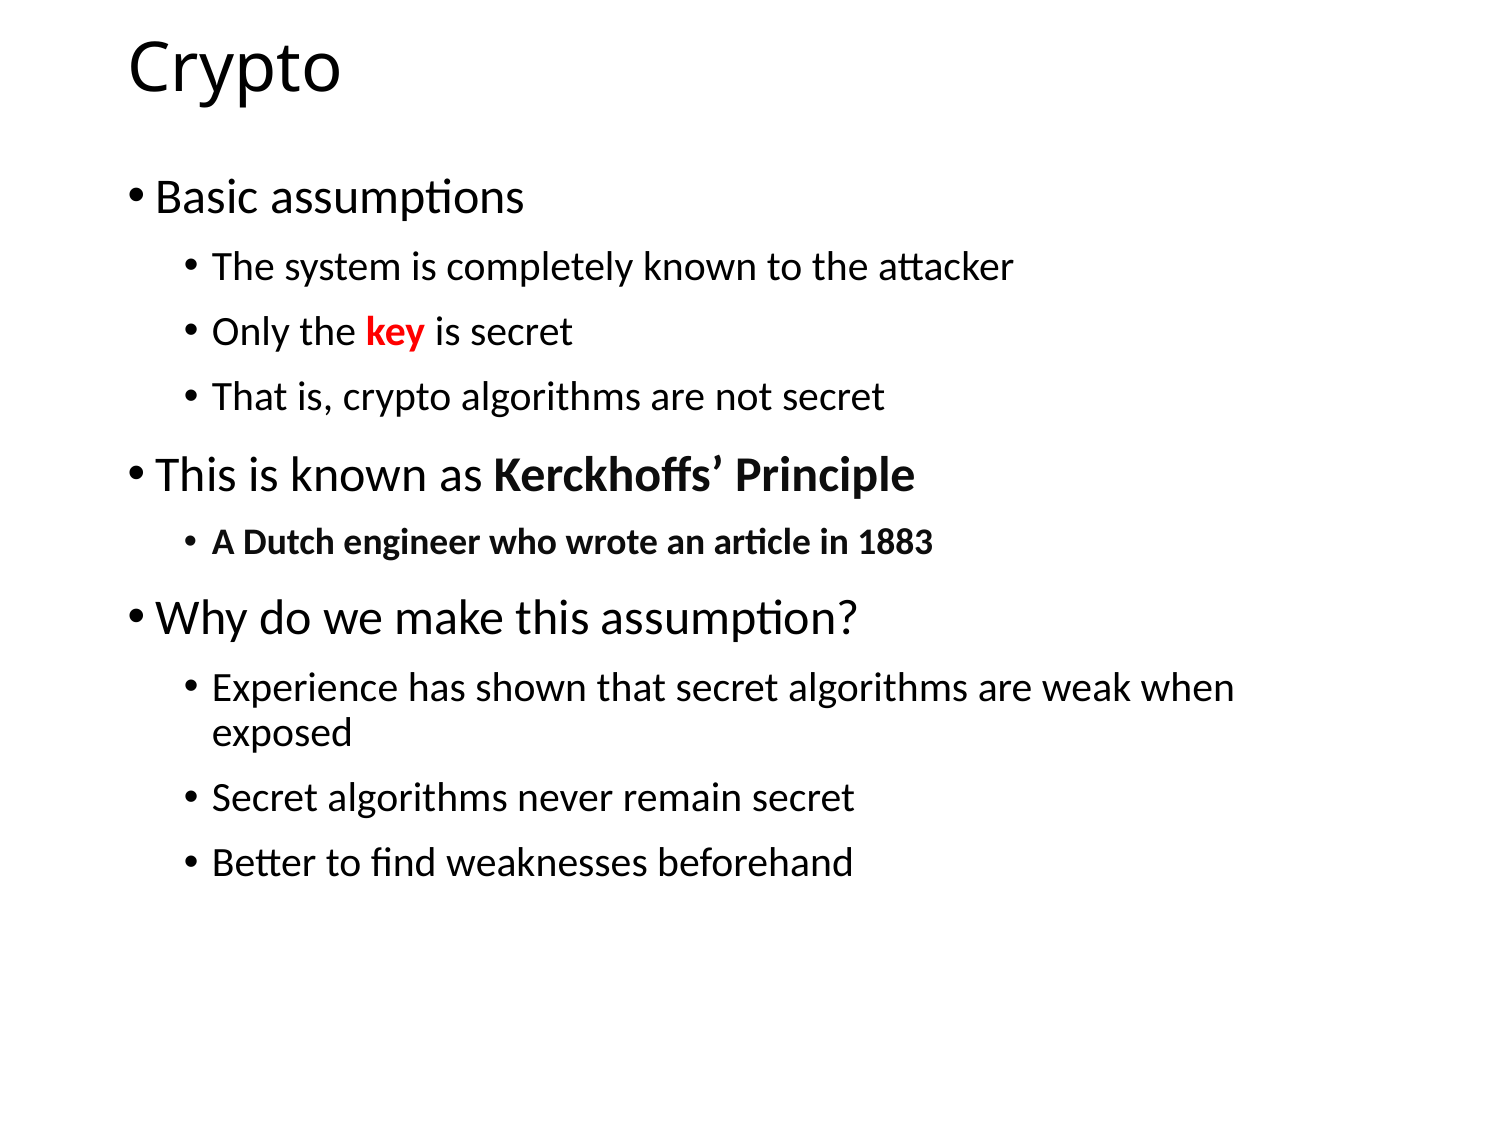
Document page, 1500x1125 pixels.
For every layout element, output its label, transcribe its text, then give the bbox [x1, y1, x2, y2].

title Crypto [112, 12, 1388, 125]
list Basic assumptions The system is completely known to the attacker Only the key is secret That is, crypto algorithms are not secret This is known as Kerckhoffs’ Principle A Dutch engineer who wrote an article in 1883 Why do we make this assumption? Experience has shown that secret algorithms are weak when exposed Secret algorithms never remain secret Better to find weaknesses beforehand [112, 162, 1400, 1000]
